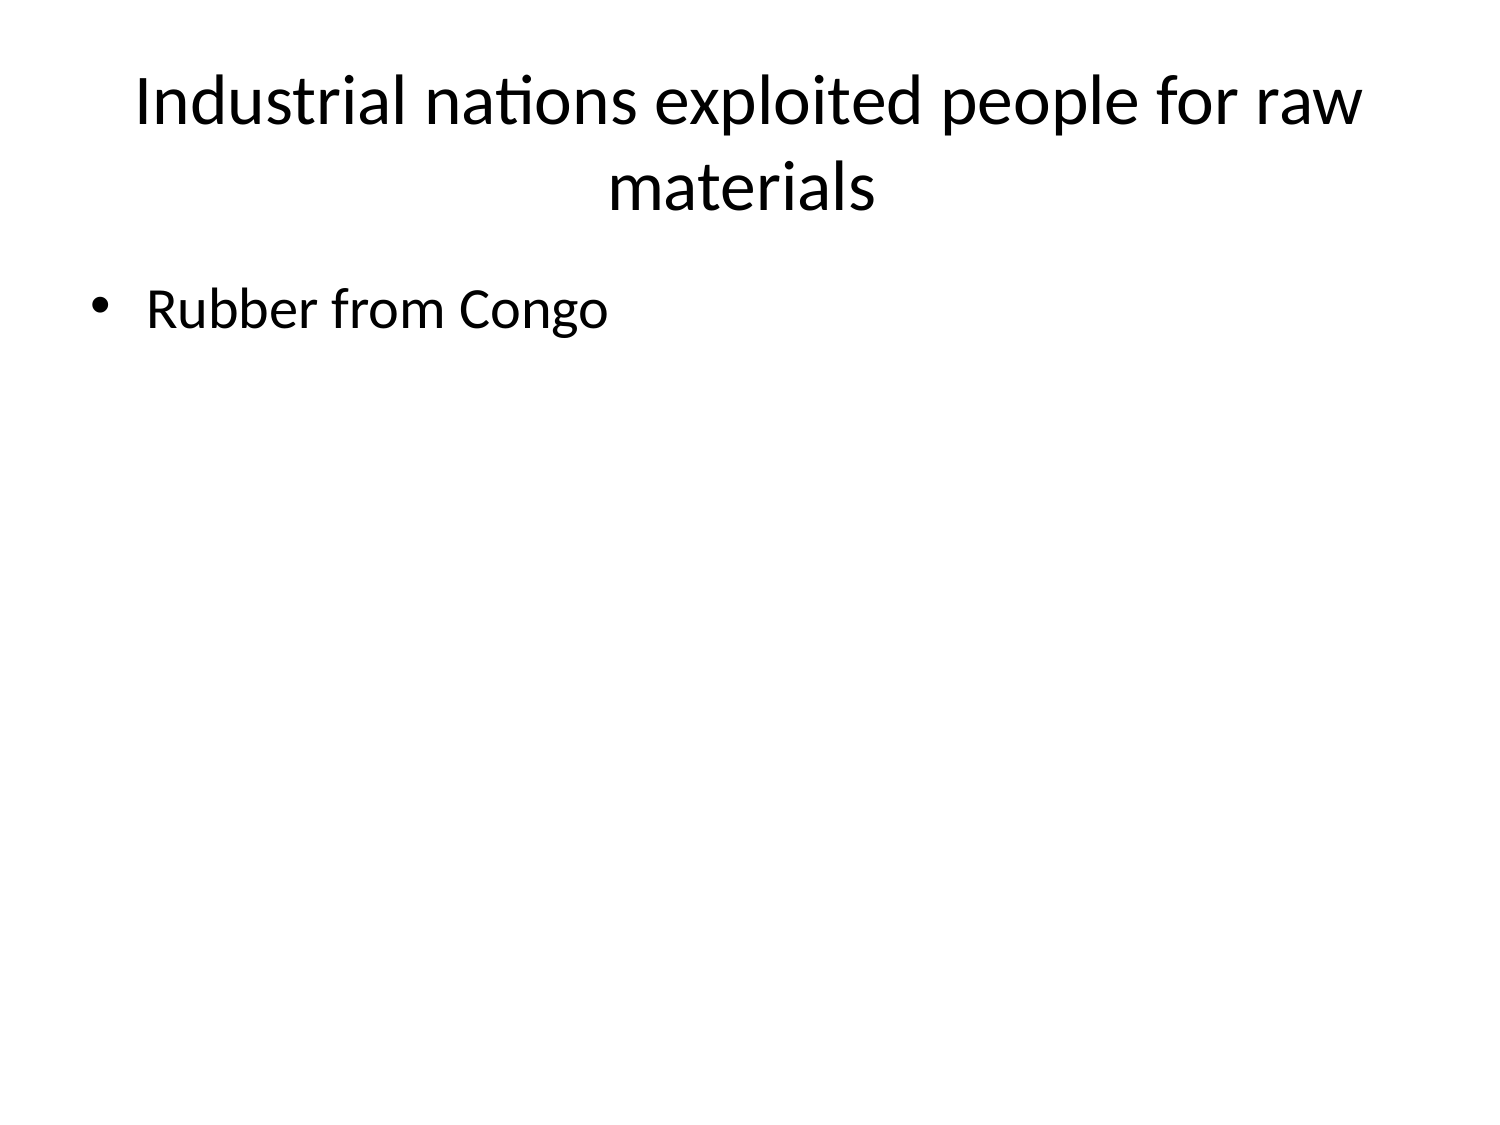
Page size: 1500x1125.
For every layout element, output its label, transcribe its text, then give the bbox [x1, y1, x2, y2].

title Industrial nations exploited people for raw materials [75, 45, 1425, 233]
list Rubber from Congo [75, 262, 738, 1005]
